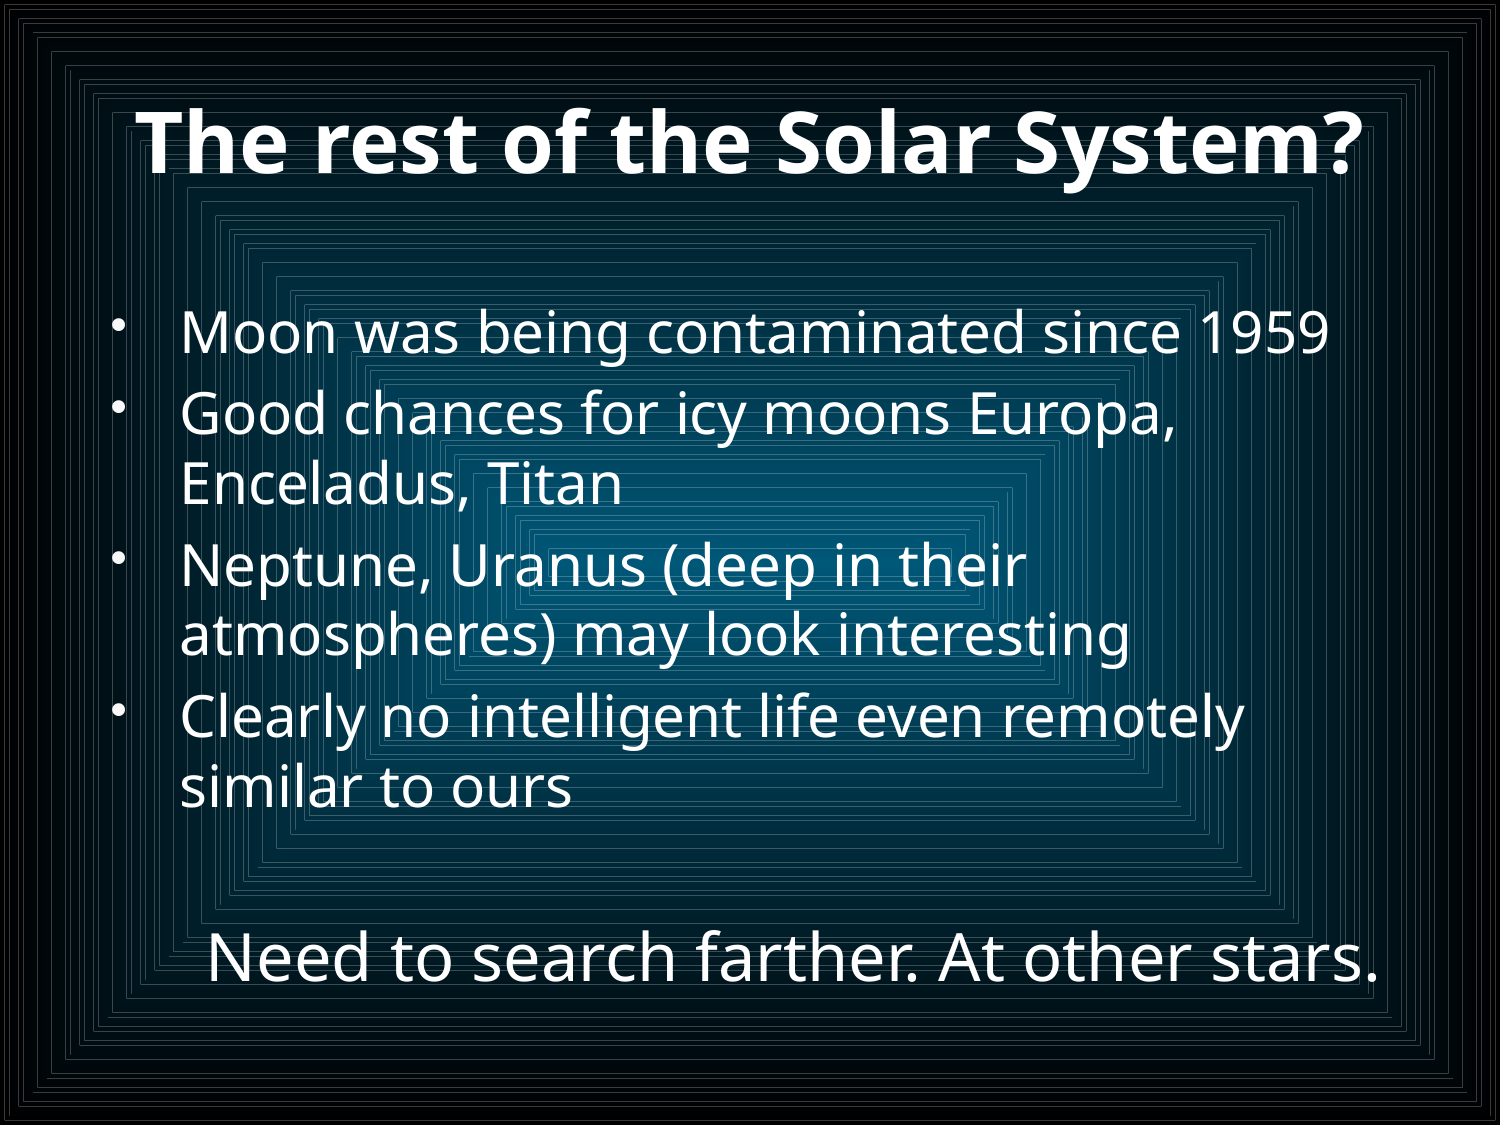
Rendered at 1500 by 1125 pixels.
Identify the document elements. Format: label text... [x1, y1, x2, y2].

title The rest of the Solar System? [75, 45, 1425, 233]
list Moon was being contaminated since 1959 Good chances for icy moons Europa, Enceladus, Titan Neptune, Uranus (deep in their atmospheres) may look interesting Clearly no intelligent life even remotely similar to ours [75, 287, 1425, 838]
text_box Need to search farther. At other stars. [191, 907, 1398, 1002]
